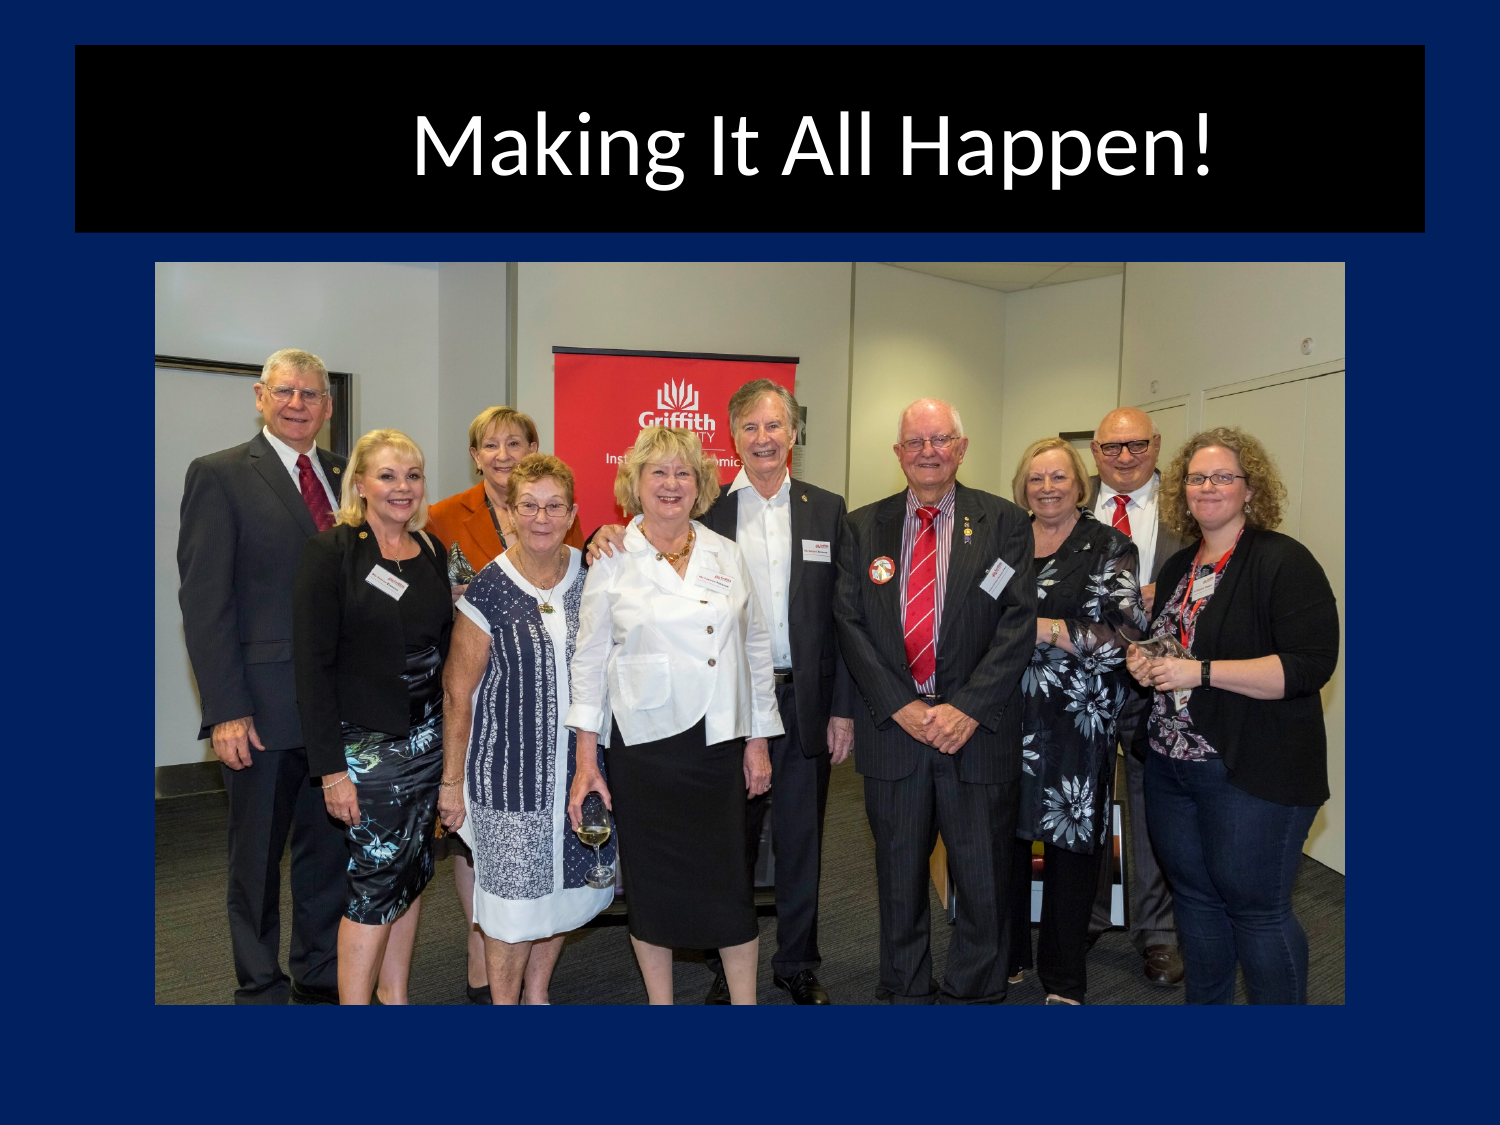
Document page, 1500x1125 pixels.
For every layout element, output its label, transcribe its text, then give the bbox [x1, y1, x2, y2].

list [154, 262, 1346, 1006]
title Making IMaking It All Happen! [75, 45, 1425, 233]
